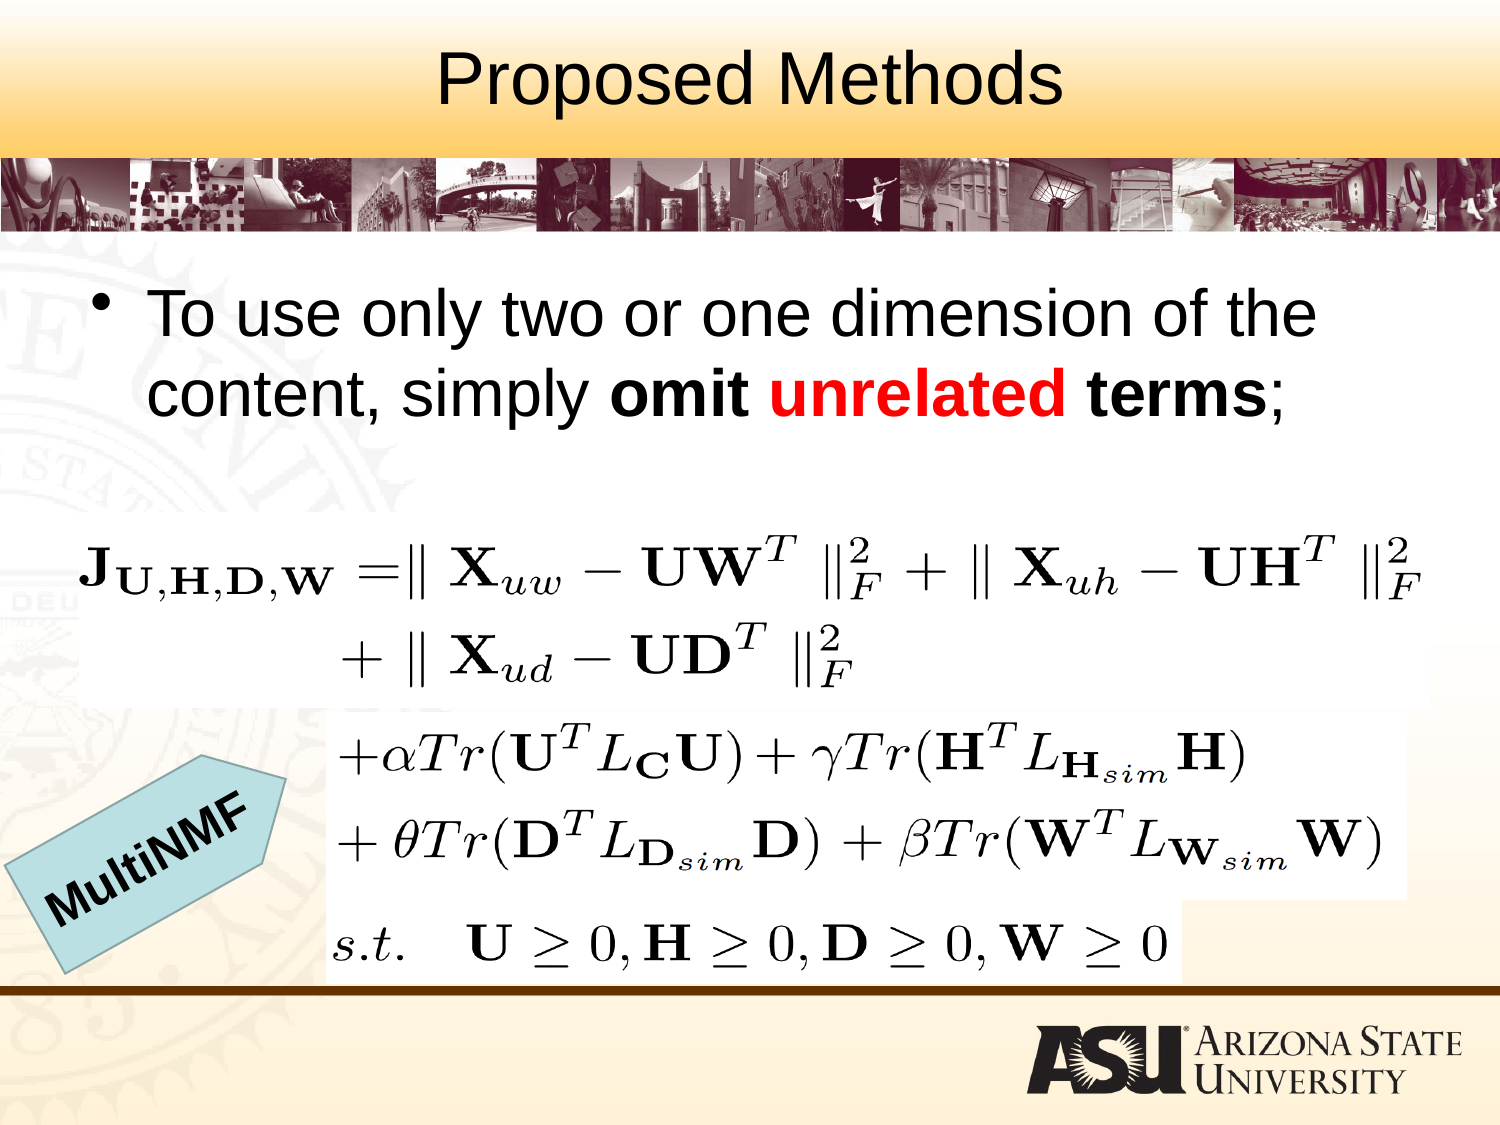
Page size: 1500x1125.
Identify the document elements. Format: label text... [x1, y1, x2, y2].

list To use only two or one dimension of the content, simply omit unrelated terms; [75, 262, 1425, 963]
title Proposed Methods [75, 0, 1425, 150]
picture [0, 0, 1500, 1125]
text_box MultiNMF [3, 754, 287, 976]
